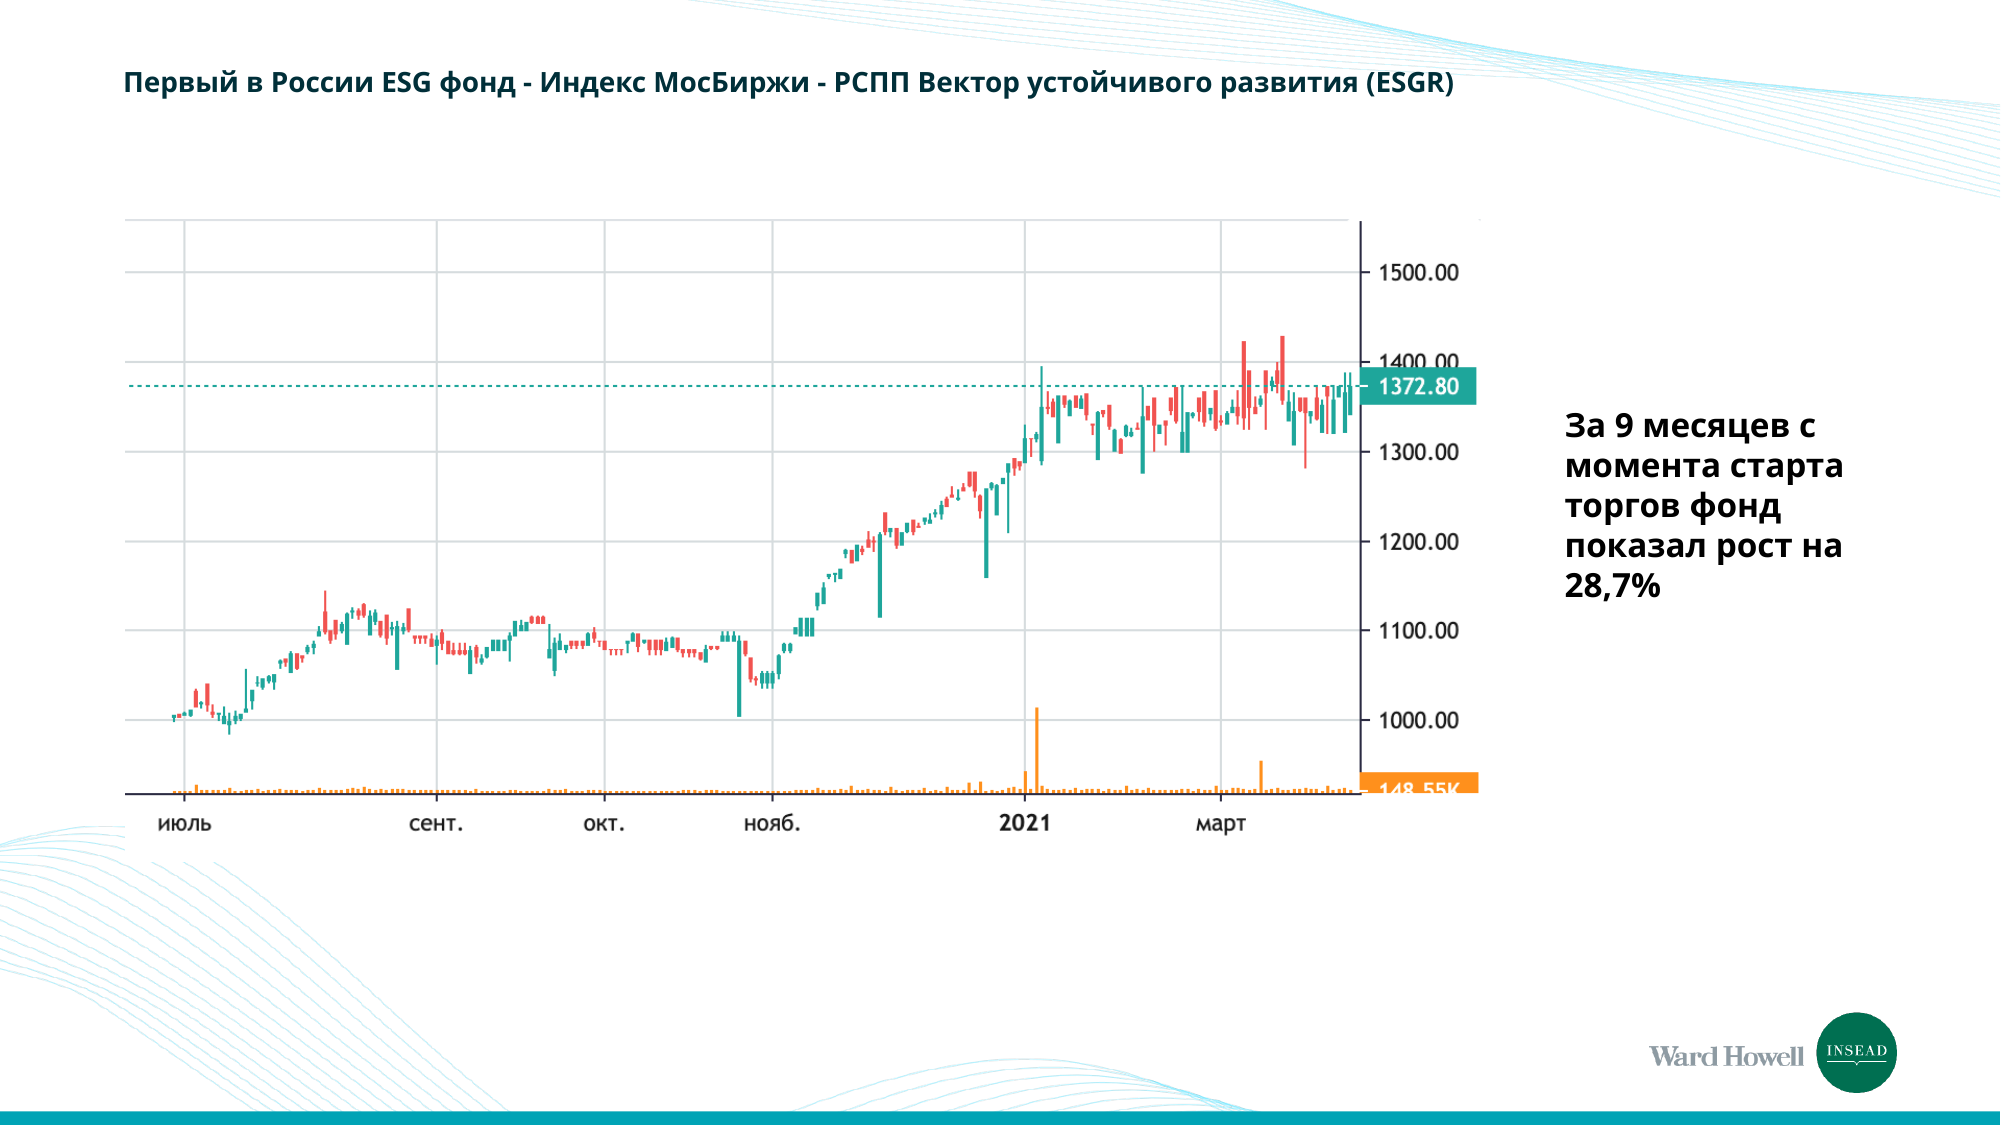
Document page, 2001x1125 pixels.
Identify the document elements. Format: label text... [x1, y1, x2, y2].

picture [1686, 1046, 1804, 1066]
text_box [0, 1111, 2000, 1125]
picture [0, 219, 1685, 1111]
picture [1815, 1011, 1898, 1094]
picture [621, 0, 2001, 216]
text_box За 9 месяцев с момента старта торгов фонд показал рост на 28,7% [1549, 397, 1869, 612]
title Первый в России ESG фонд - Индекс МосБиржи - РСПП Вектор устойчивого развития (ESGR) [108, 57, 1473, 160]
